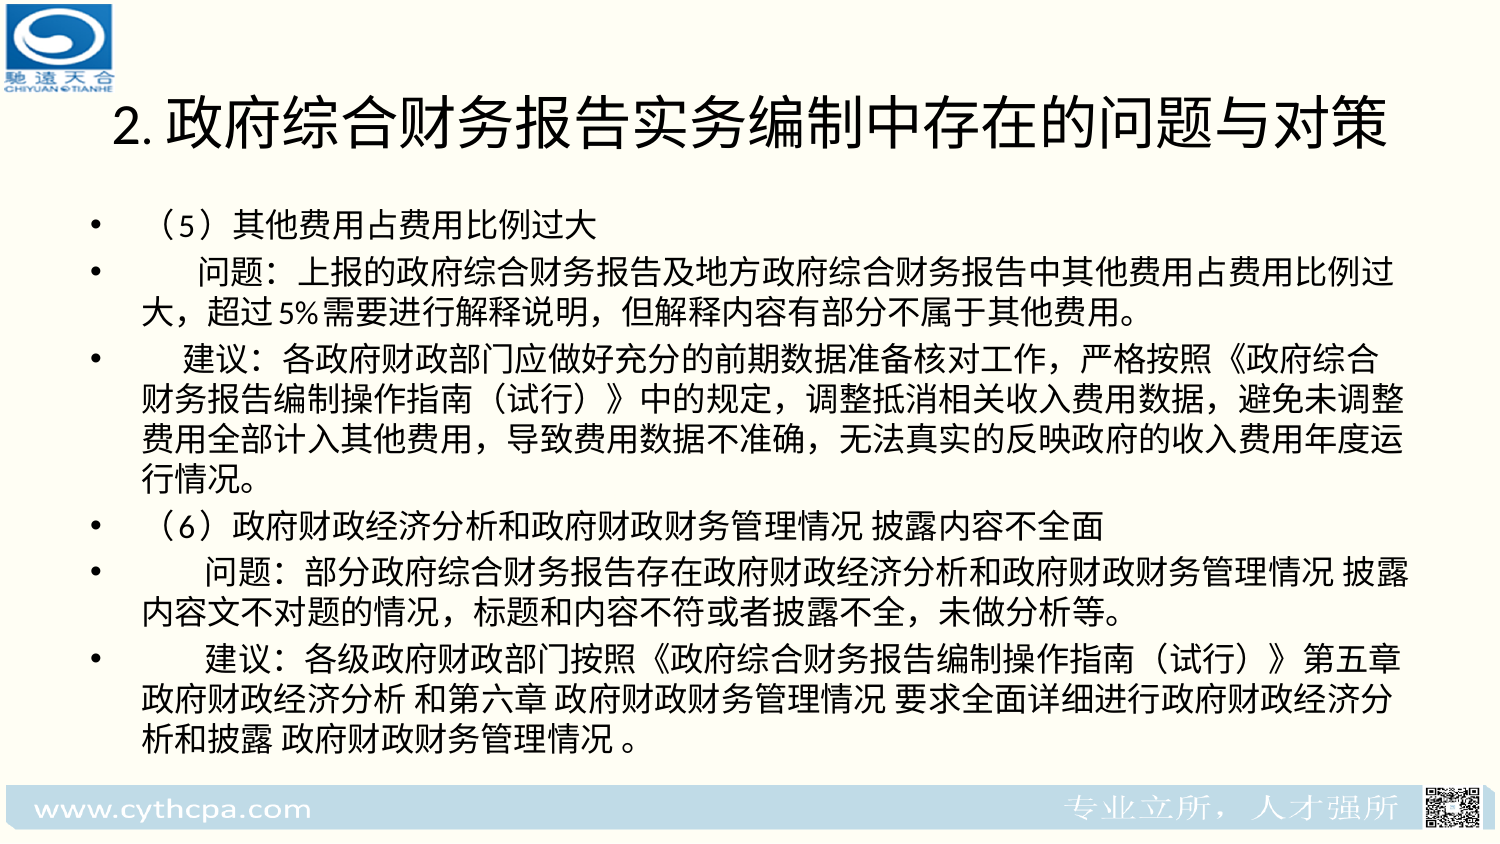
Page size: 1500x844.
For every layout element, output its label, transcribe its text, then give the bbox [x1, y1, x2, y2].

title 2.政府综合财务报告实务编制中存在的问题与对策 [75, 33, 1425, 175]
picture [0, 0, 1500, 844]
list （5）其他费用占费用比例过大 问题：上报的政府综合财务报告及地方政府综合财务报告中其他费用占费用比例过大，超过5%需要进行解释说明，但解释内容有部分不属于其他费用。 建议：各政府财政部门应做好充分的前期数据准备核对工作，严格按照《政府综合财务报告编制操作指南（试行）》中的规定，调整抵消相关收入费用数据，避免未调整费用全部计入其他费用，导致费用数据不准确，无法真实的反映政府的收入费用年度运行情况。 （6）政府财政经济分析和政府财政财务管理情况 披露内容不全面 问题：部分政府综合财务报告存在政府财政经济分析和政府财政财务管理情况 披露内容文不对题的情况，标题和内容不符或者披露不全，未做分析等。 建议：各级政府财政部门按照《政府综合财务报告编制操作指南（试行）》第五章 政府财政经济分析 和第六章 政府财政财务管理情况 要求全面详细进行政府财政经济分析和披露 政府财政财务管理情况 。 [75, 196, 1425, 774]
